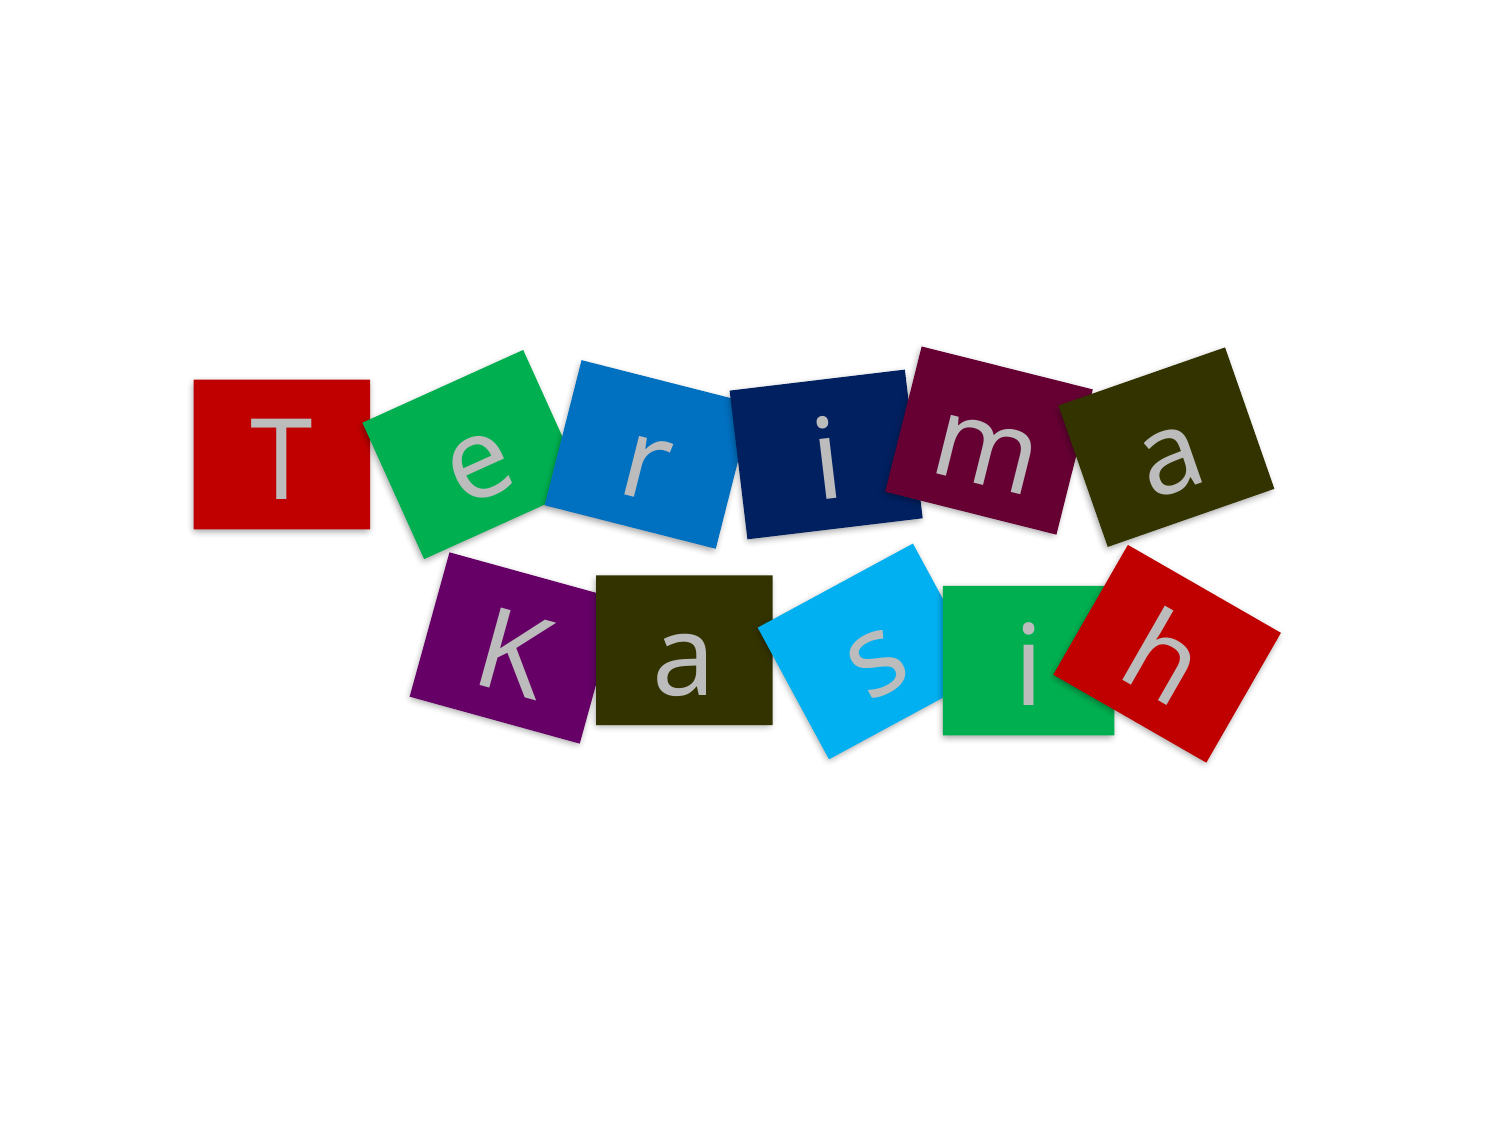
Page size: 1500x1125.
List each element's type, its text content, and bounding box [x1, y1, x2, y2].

text_box h [1053, 544, 1281, 763]
text_box e [362, 349, 559, 560]
text_box s [757, 543, 938, 760]
text_box r [544, 360, 734, 549]
text_box i [942, 585, 1115, 736]
text_box T [193, 379, 371, 530]
text_box K [409, 552, 590, 744]
text_box a [1058, 347, 1275, 547]
text_box i [729, 369, 923, 540]
text_box m [885, 346, 1093, 535]
text_box a [596, 575, 773, 726]
